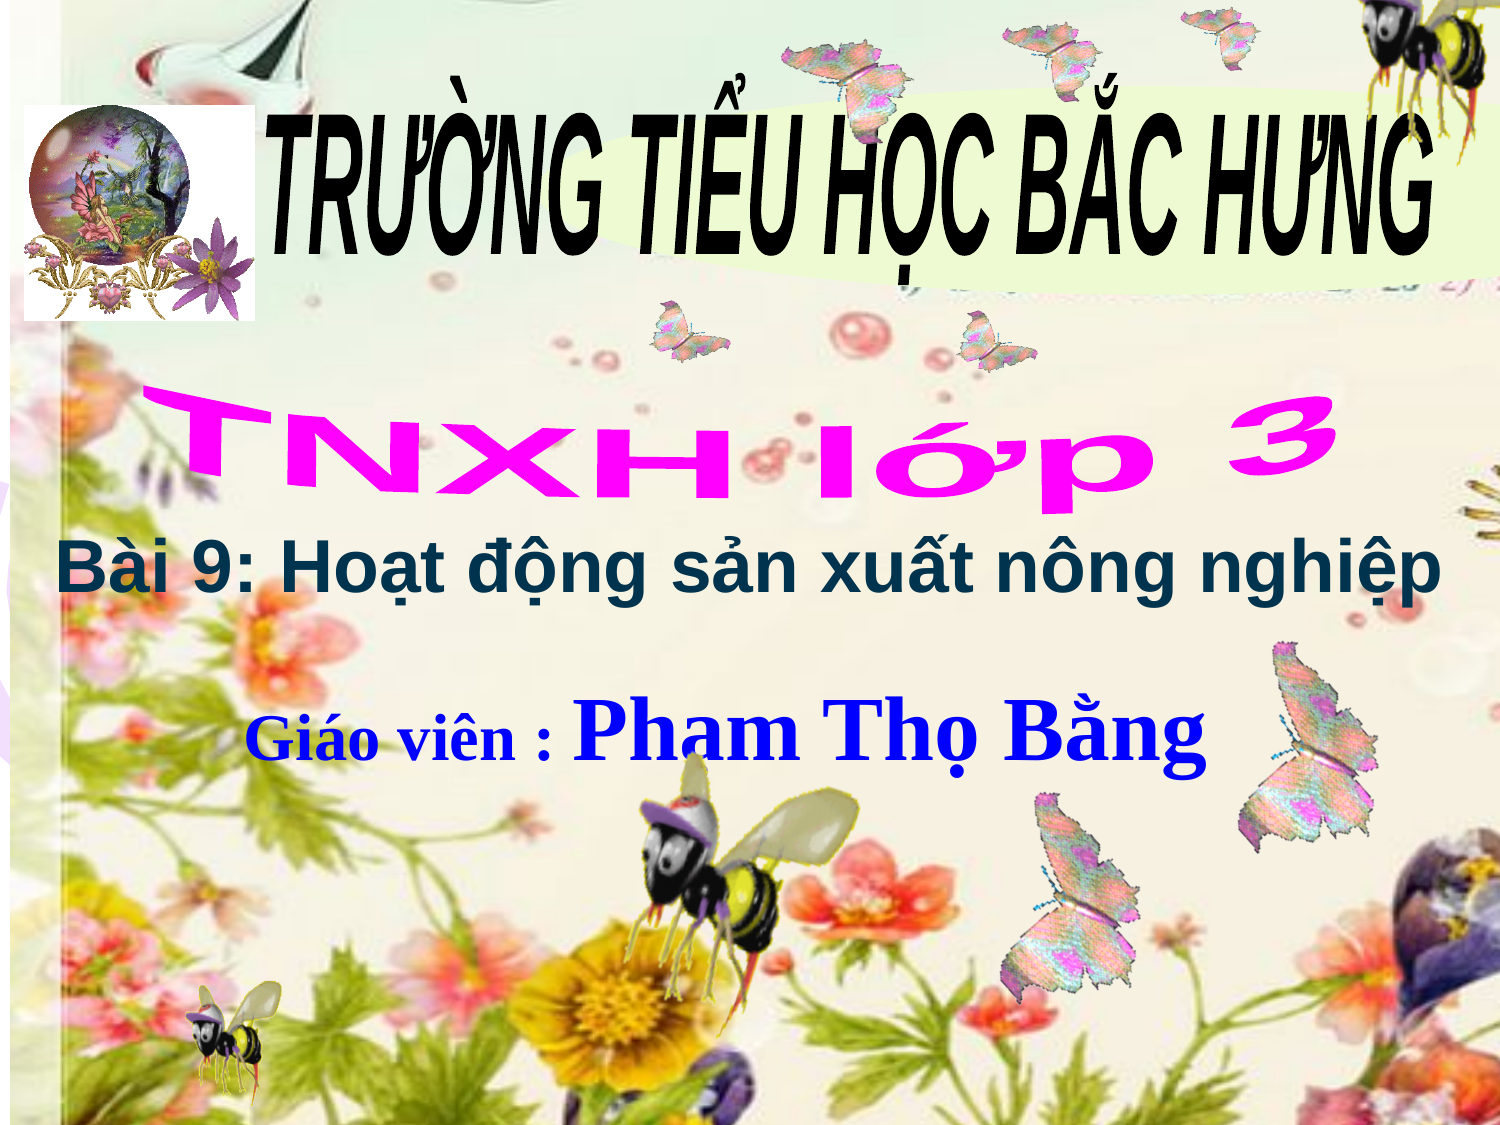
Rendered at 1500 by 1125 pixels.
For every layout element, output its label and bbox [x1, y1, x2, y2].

picture [153, 978, 314, 1125]
picture [912, 643, 1473, 1046]
picture [926, 296, 1050, 393]
title [10, 0, 1500, 1125]
picture [983, 0, 1138, 117]
picture [537, 750, 890, 1088]
picture [619, 287, 743, 383]
picture [757, 6, 960, 164]
picture [24, 105, 255, 321]
picture [1166, 0, 1500, 210]
text_box [0, 509, 5, 615]
